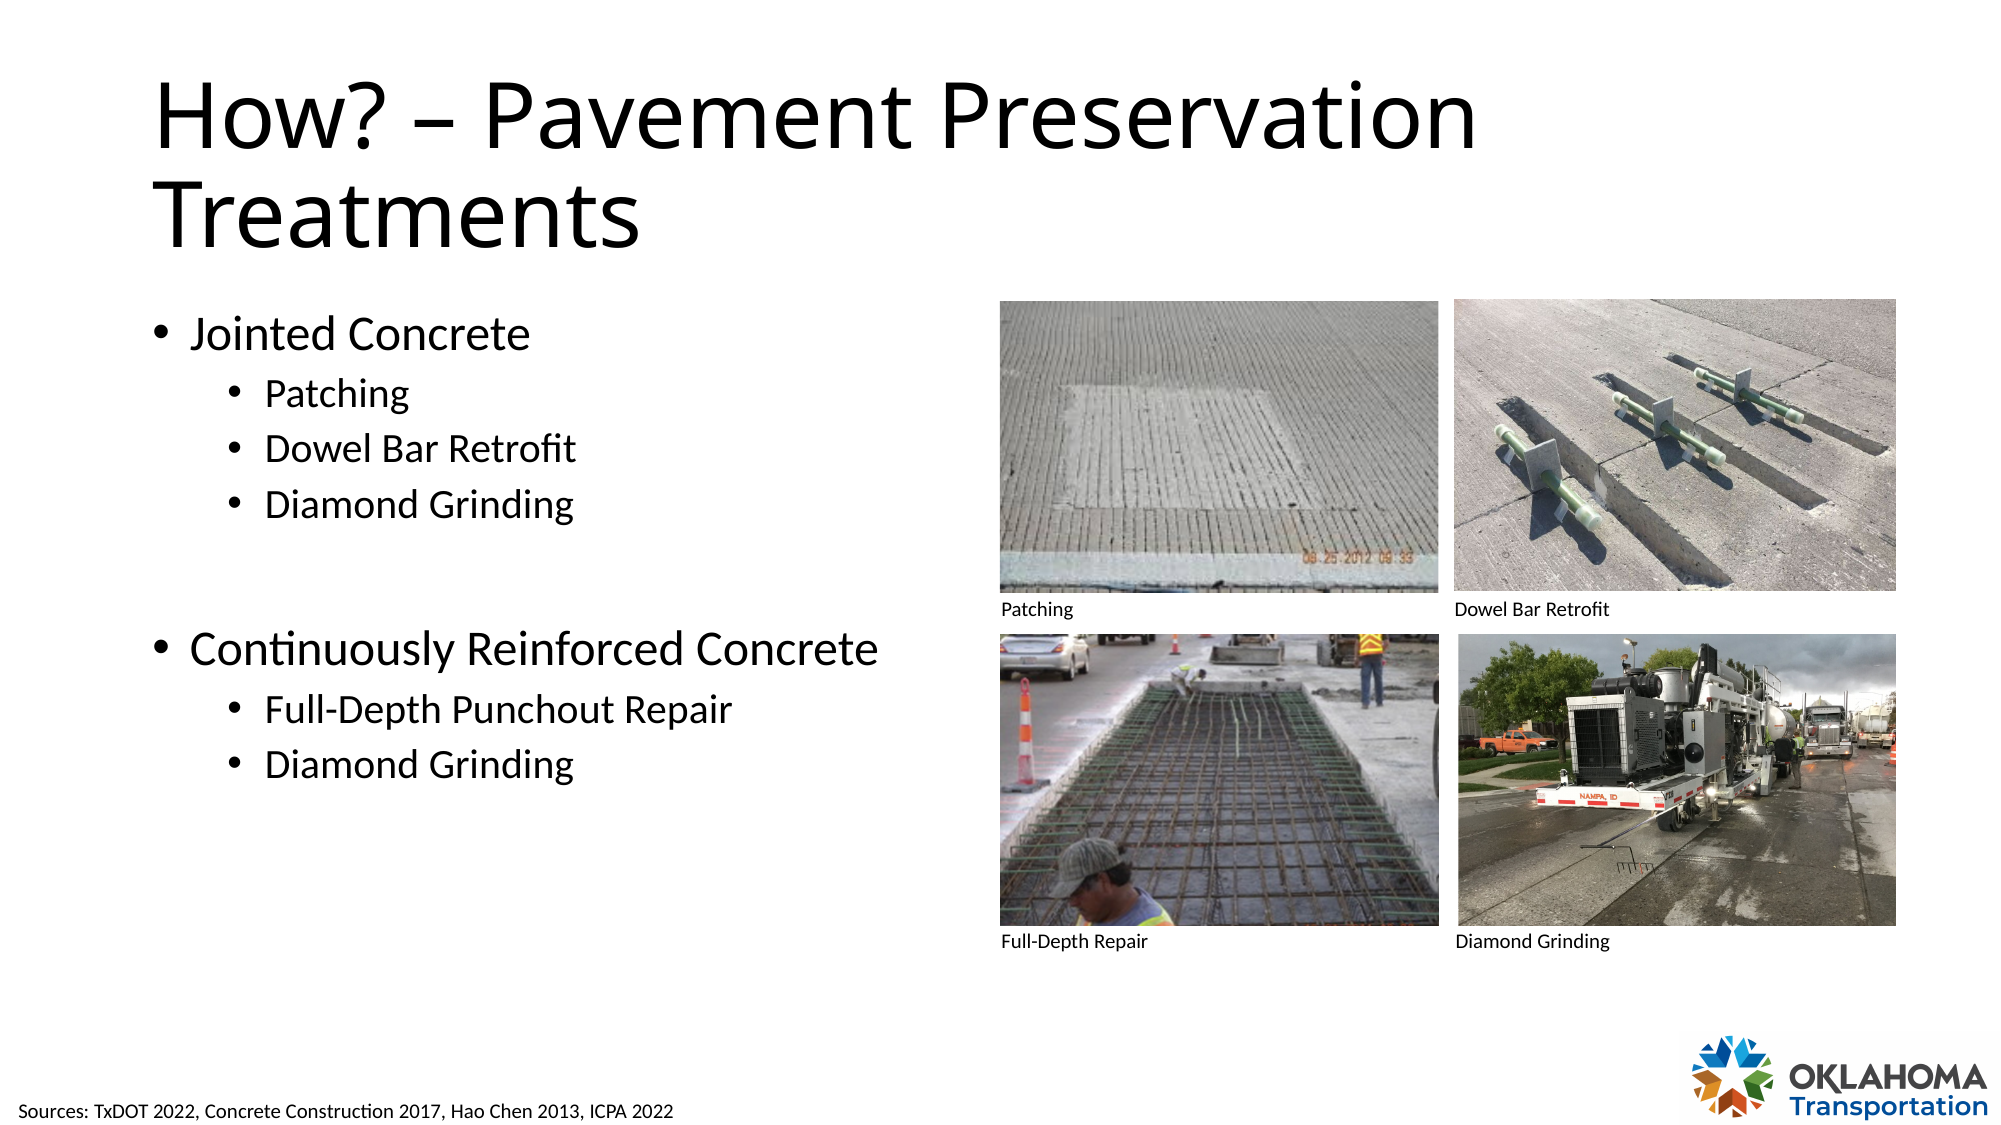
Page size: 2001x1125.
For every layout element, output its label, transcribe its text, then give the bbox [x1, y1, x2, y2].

picture [1679, 1031, 2000, 1125]
text_box Full-Depth Repair [986, 920, 1164, 960]
title How? – Pavement Preservation Treatments [137, 59, 1863, 278]
text_box Dowel Bar Retrofit [1439, 588, 1626, 629]
list Jointed Concrete Patching Dowel Bar Retrofit Diamond Grinding Continuously Reinforced Concrete Full-Depth Punchout Repair Diamond Grinding [137, 299, 909, 1014]
text_box Diamond Grinding [1440, 920, 1625, 961]
text_box Sources: TxDOT 2022, Concrete Construction 2017, Hao Chen 2013, ICPA 2022 [3, 1090, 689, 1125]
picture [1000, 634, 1439, 926]
picture [1458, 634, 1896, 927]
picture [1453, 299, 1896, 591]
text_box Patching [986, 588, 1089, 629]
picture [999, 301, 1439, 593]
